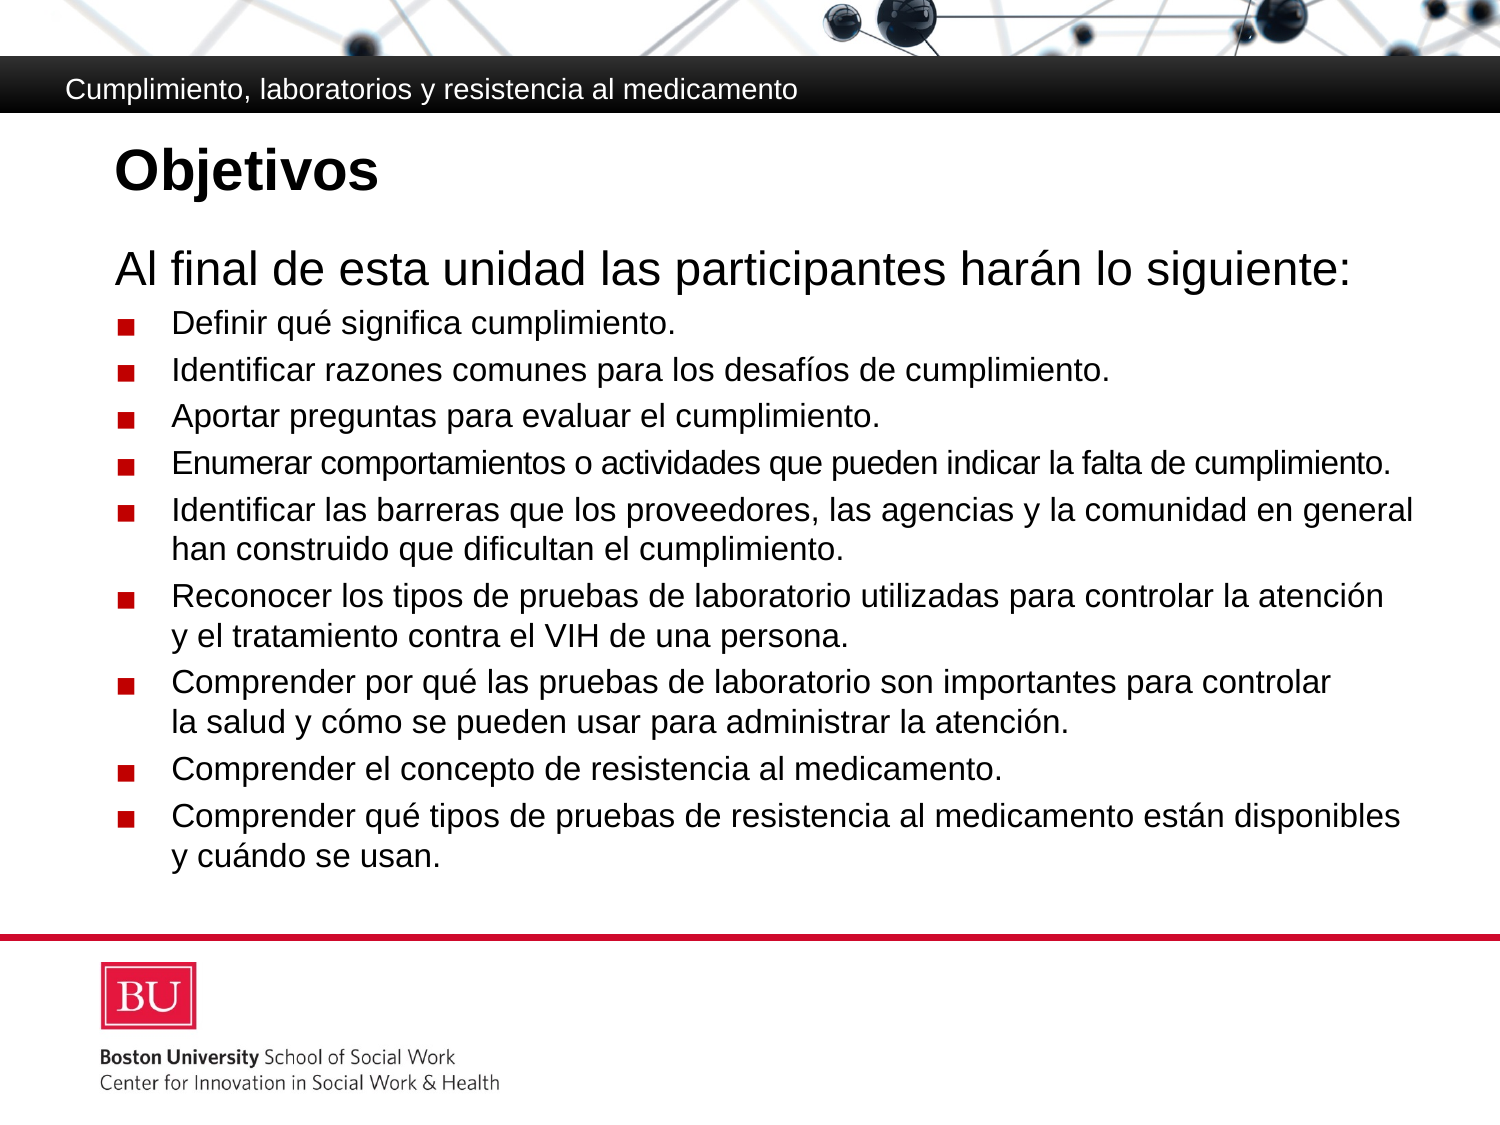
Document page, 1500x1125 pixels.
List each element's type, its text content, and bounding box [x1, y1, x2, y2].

title Objetivos [99, 125, 1400, 229]
text_box Cumplimiento, laboratorios y resistencia al medicamento [50, 62, 906, 113]
picture [0, 0, 1500, 56]
list Al final de esta unidad las participantes harán lo siguiente: Definir qué significa cumplimiento. Identificar razones comunes para los desafíos de cumplimiento. Aportar preguntas para evaluar el cumplimiento. Enumerar comportamientos o actividades que pueden indicar la falta de cumplimiento. Identificar las barreras que los proveedores, las agencias y la comunidad en general han construido que dificultan el cumplimiento. Reconocer los tipos de pruebas de laboratorio utilizadas para controlar la atención y el tratamiento contra el VIH de una persona. Comprender por qué las pruebas de laboratorio son importantes para controlar la salud y cómo se pueden usar para administrar la atención. Comprender el concepto de resistencia al medicamento. Comprender qué tipos de pruebas de resistencia al medicamento están disponibles y cuándo se usan. [99, 229, 1452, 896]
picture [99, 962, 500, 1095]
